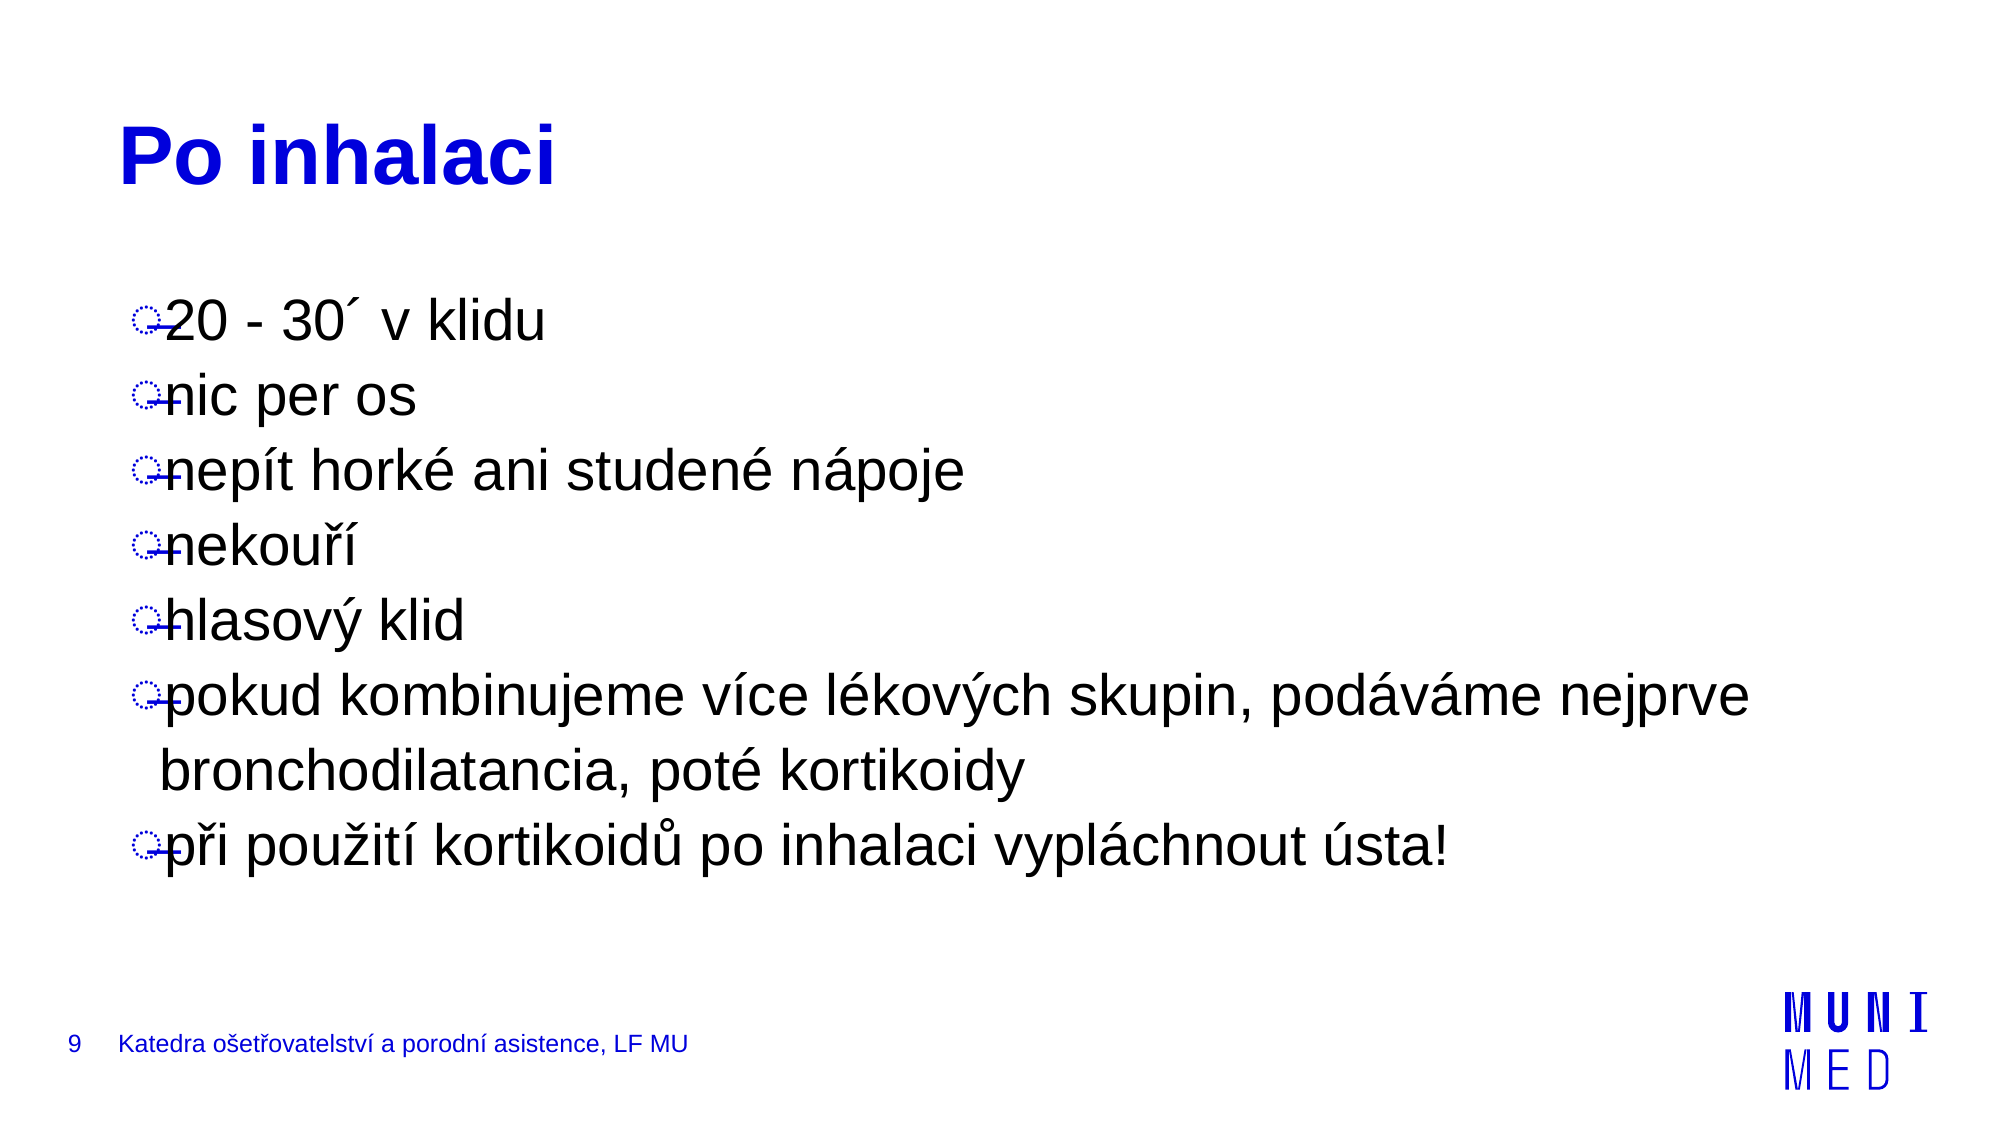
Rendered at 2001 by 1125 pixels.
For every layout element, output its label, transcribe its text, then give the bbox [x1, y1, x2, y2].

footer Katedra ošetřovatelství a porodní asistence, LF MU [118, 1021, 1418, 1063]
title Po inhalaci [118, 118, 1883, 193]
slide_number 9 [67, 1021, 110, 1063]
list 20 - 30´ v klidu nic per os nepít horké ani studené nápoje nekouří hlasový klid pokud kombinujeme více lékových skupin, podáváme nejprve bronchodilatancia, poté kortikoidy při použití kortikoidů po inhalaci vypláchnout ústa! [118, 277, 1883, 957]
